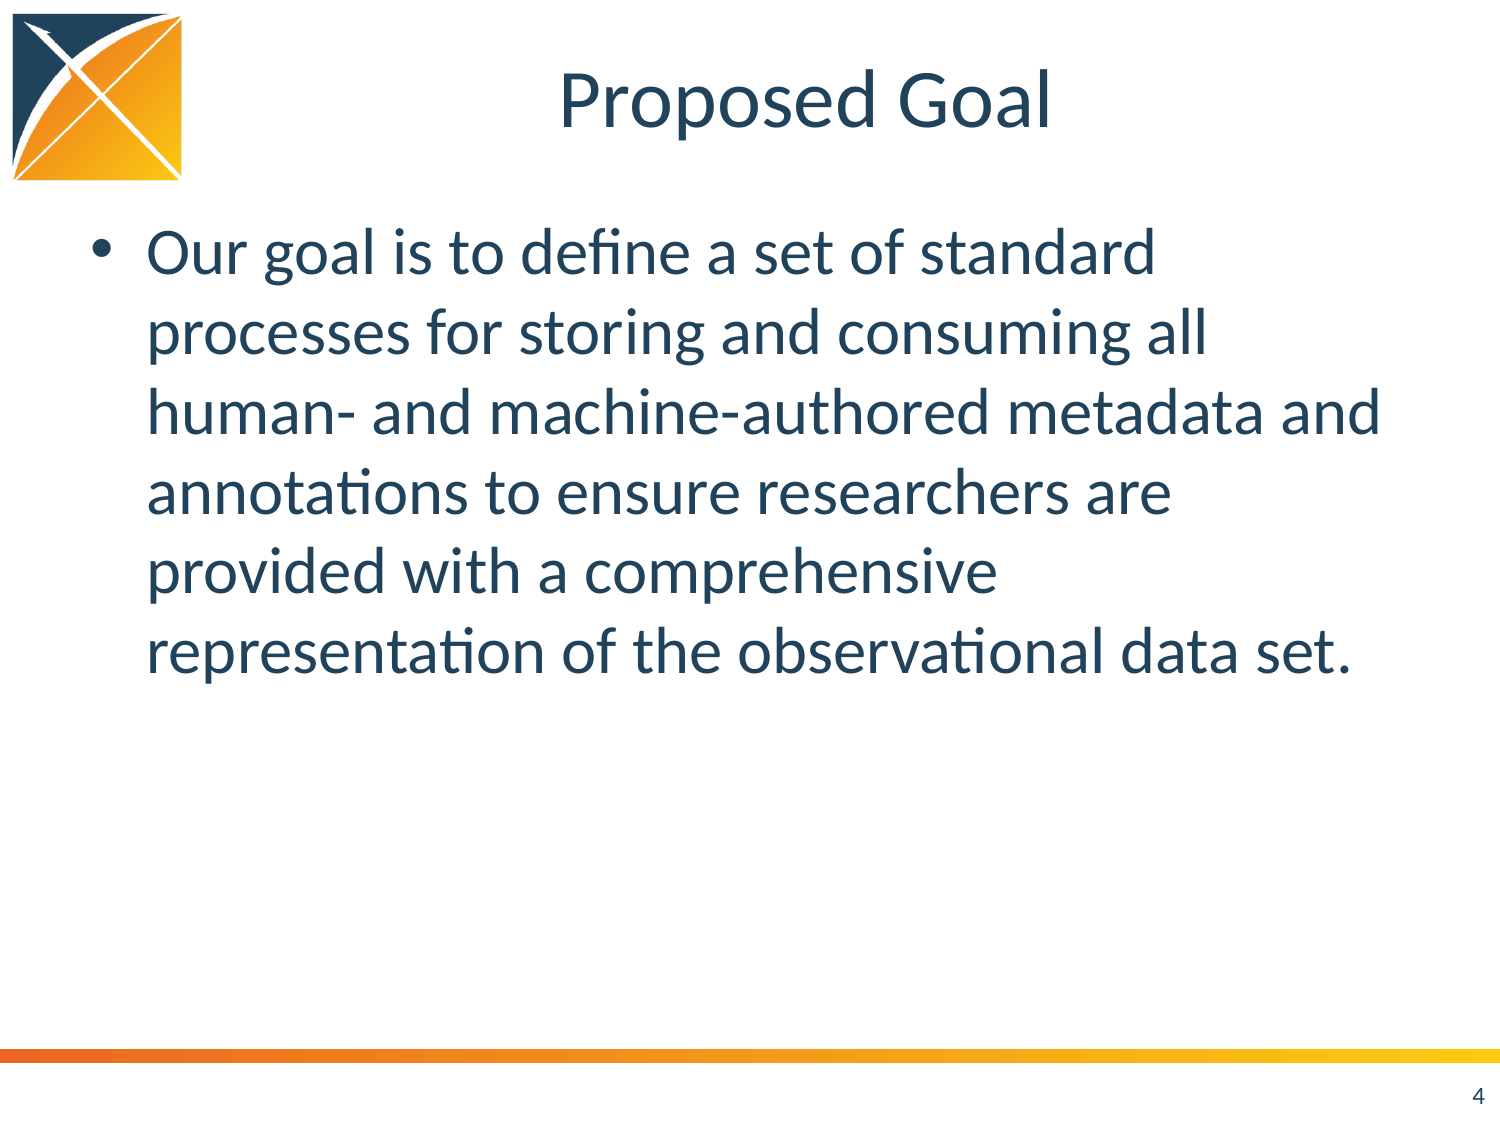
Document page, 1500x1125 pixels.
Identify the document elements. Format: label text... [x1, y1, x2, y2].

title Proposed Goal [187, 24, 1425, 163]
list Our goal is to define a set of standard processes for storing and consuming all human- and machine-authored metadata and annotations to ensure researchers are provided with a comprehensive representation of the observational data set. [75, 200, 1425, 1005]
picture [0, 0, 206, 200]
slide_number 4 [1149, 1065, 1500, 1125]
